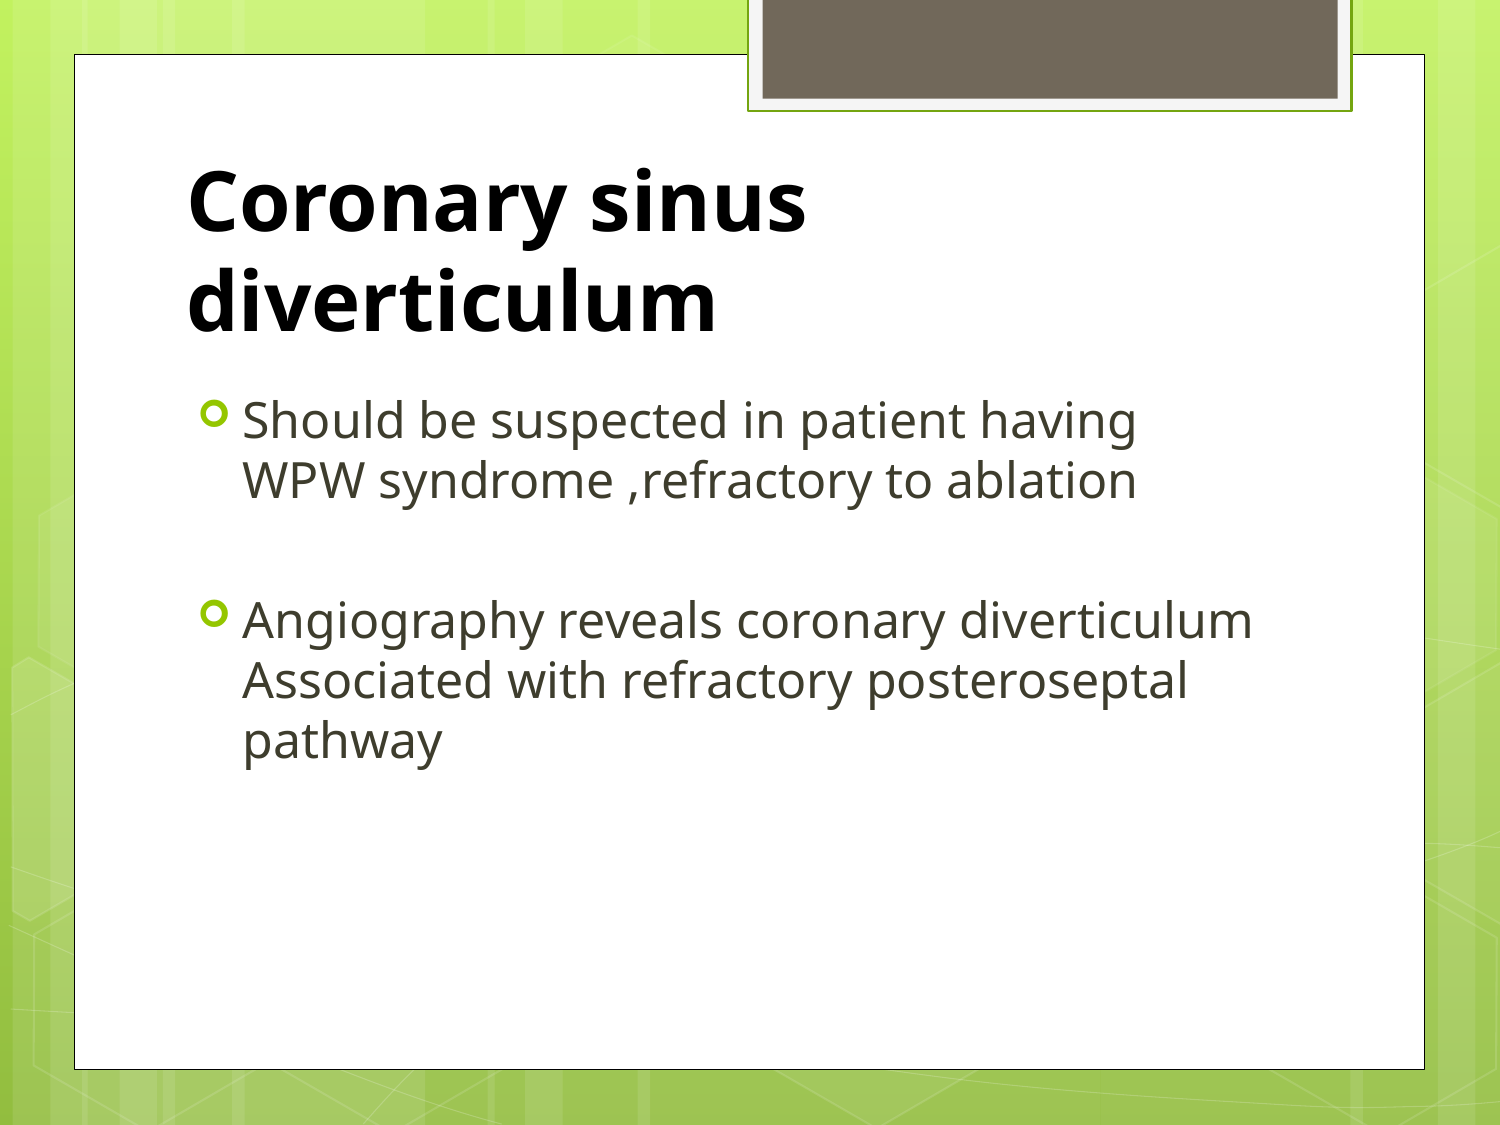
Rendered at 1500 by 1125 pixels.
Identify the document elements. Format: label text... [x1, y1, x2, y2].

list Should be suspected in patient having WPW syndrome ,refractory to ablation Angiography reveals coronary diverticulum Associated with refractory posteroseptal pathway [171, 381, 1283, 957]
title Coronary sinus diverticulum [171, 168, 1324, 357]
